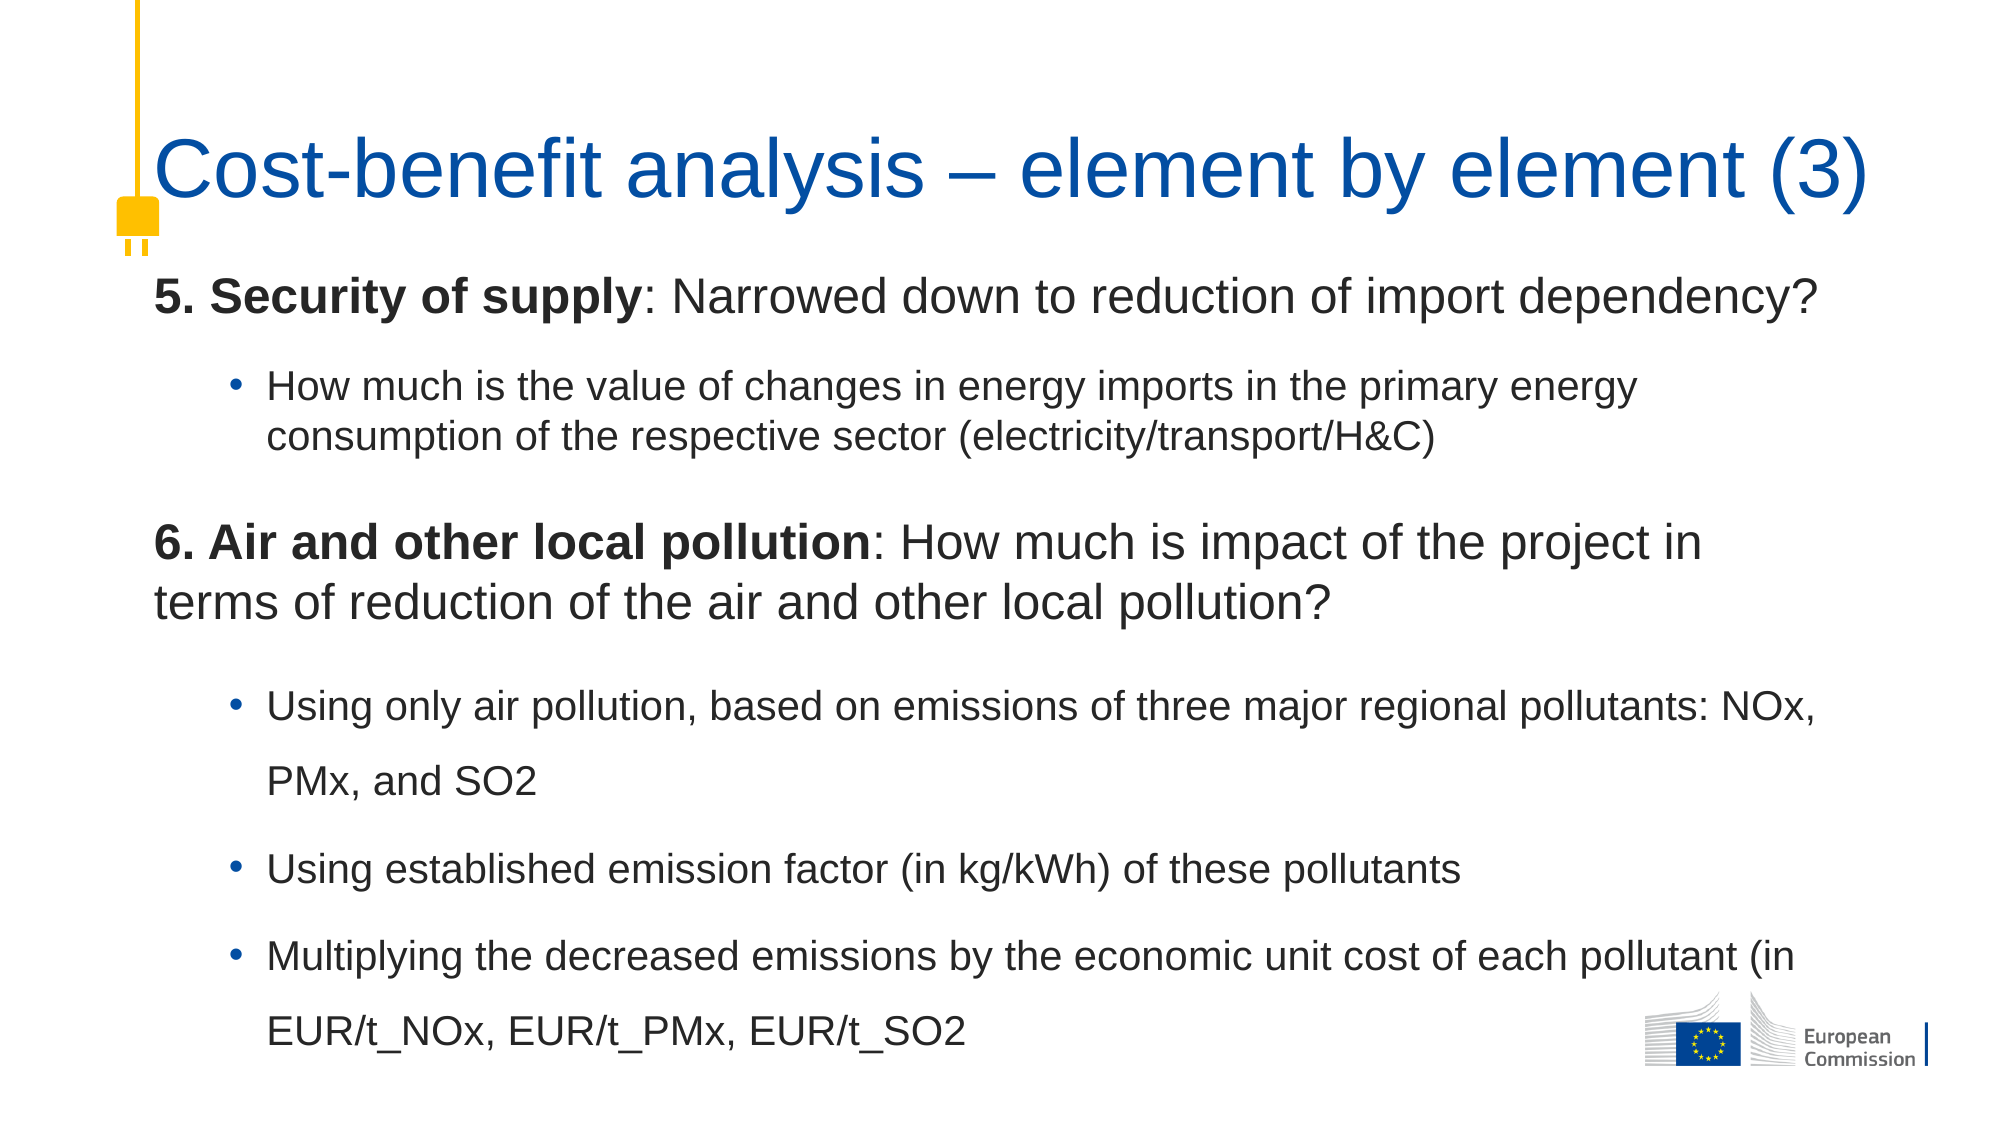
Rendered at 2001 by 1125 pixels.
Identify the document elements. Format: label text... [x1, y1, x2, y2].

title Cost-benefit analysis – element by element (3) [138, 87, 1947, 216]
picture [1645, 991, 1928, 1066]
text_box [108, 205, 168, 248]
list 5. Security of supply: Narrowed down to reduction of import dependency? How much is the value of changes in energy imports in the primary energy consumption of the respective sector (electricity/transport/H&C) 6. Air and other local pollution: How much is impact of the project in terms of reduction of the air and other local pollution? Using only air pollution, based on emissions of three major regional pollutants: NOx, PMx, and SO2 Using established emission factor (in kg/kWh) of these pollutants Multiplying the decreased emissions by the economic unit cost of each pollutant (in EUR/t_NOx, EUR/t_PMx, EUR/t_SO2 [138, 256, 1844, 975]
